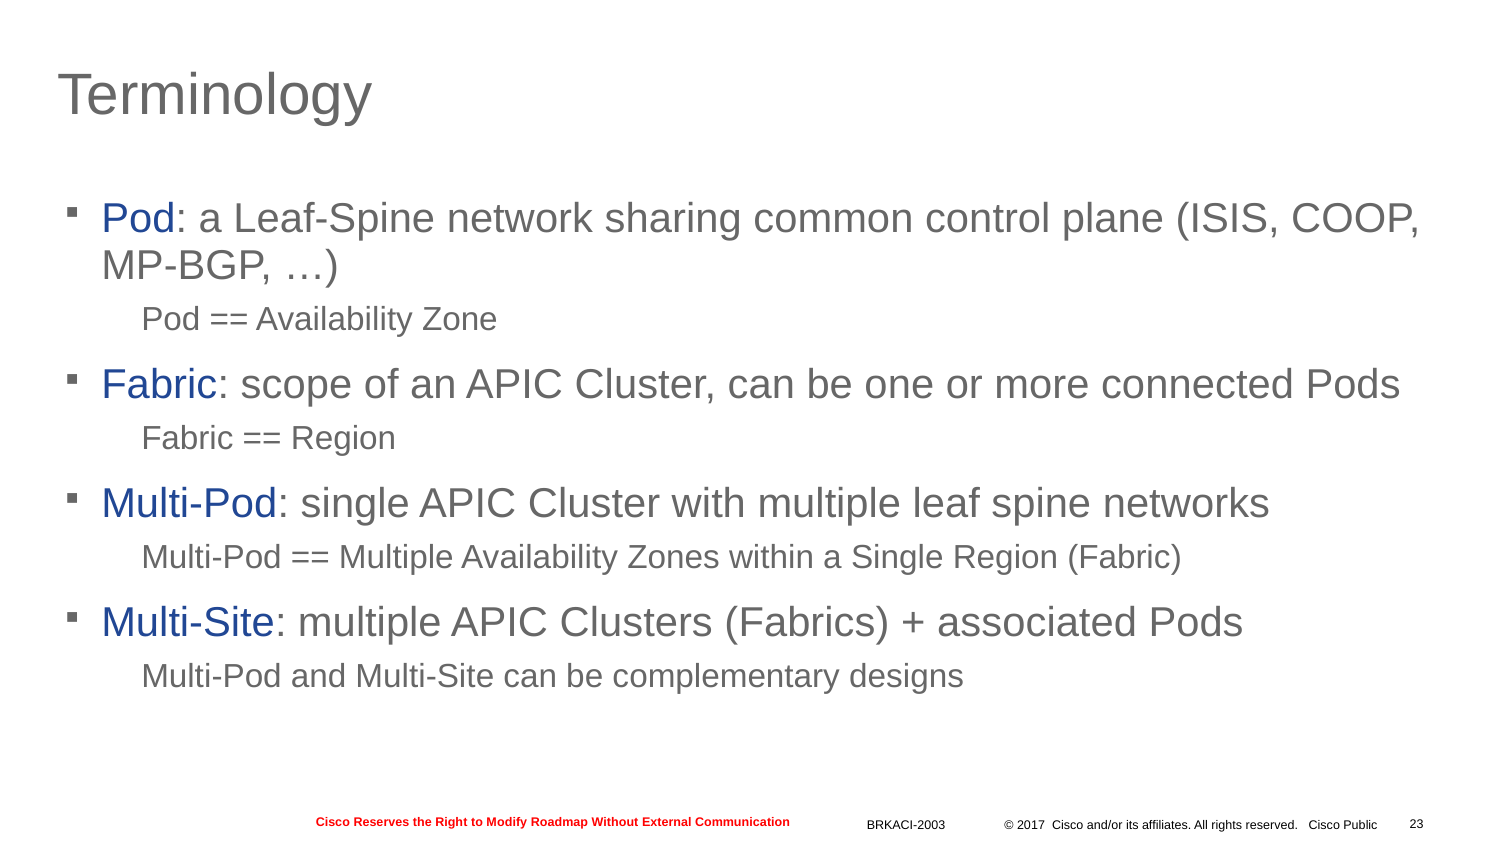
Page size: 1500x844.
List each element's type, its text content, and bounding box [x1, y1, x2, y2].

list Pod: a Leaf-Spine network sharing common control plane (ISIS, COOP, MP-BGP, …) Pod == Availability Zone Fabric: scope of an APIC Cluster, can be one or more connected Pods Fabric == Region Multi-Pod: single APIC Cluster with multiple leaf spine networks Multi-Pod == Multiple Availability Zones within a Single Region (Fabric) Multi-Site: multiple APIC Clusters (Fabrics) + associated Pods Multi-Pod and Multi-Site can be complementary designs [40, 186, 1449, 790]
slide_number 23 [1379, 801, 1439, 844]
footer BRKACI-2003 [856, 811, 975, 838]
title Terminology [42, 35, 1464, 156]
